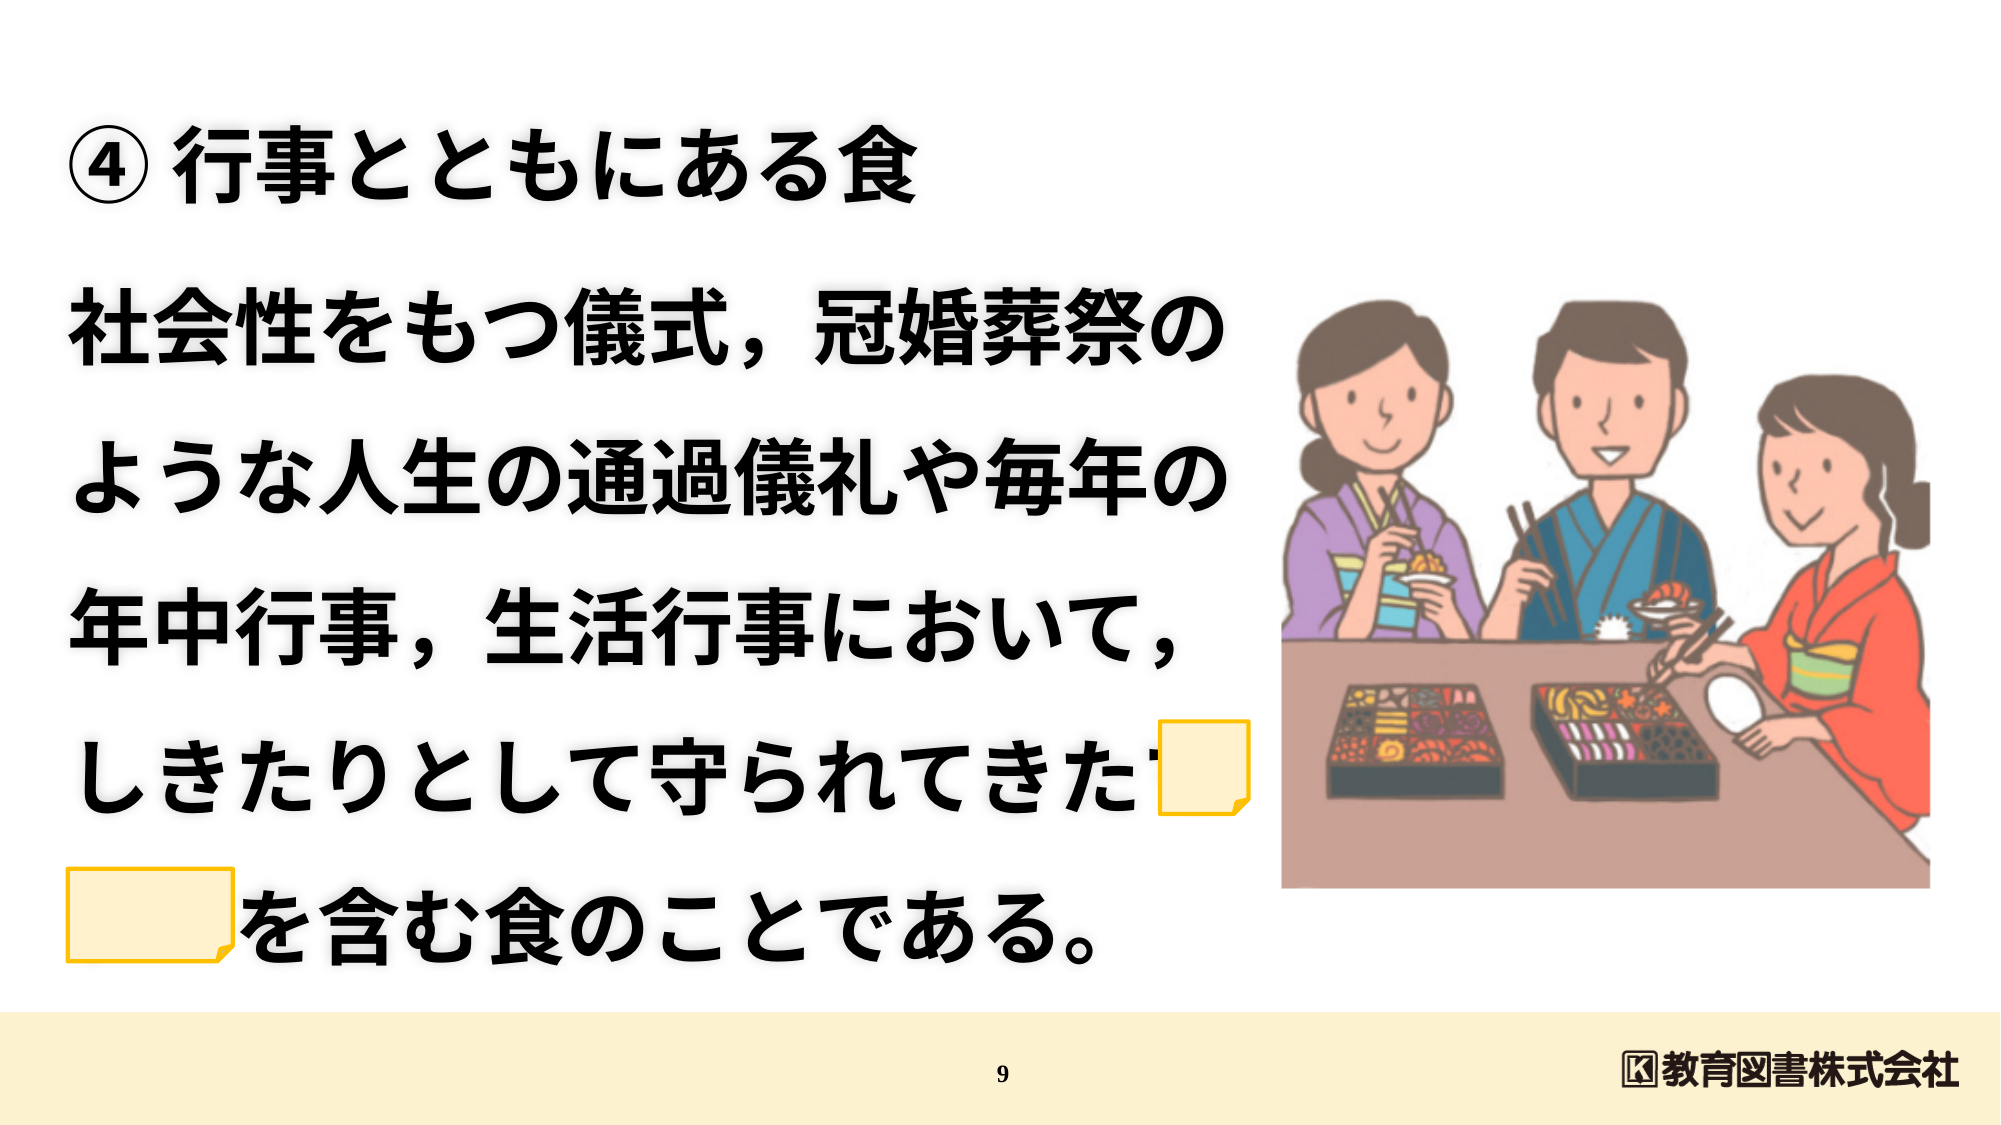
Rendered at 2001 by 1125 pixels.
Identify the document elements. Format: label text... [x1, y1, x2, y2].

text_box [66, 867, 234, 963]
text_box [1158, 720, 1250, 815]
text_box ④行事とともにある食 社会性をもつ儀式，冠婚葬祭のような人生の通過儀礼や毎年の年中行事，生活行事において，しきたりとして守られてきたマナーを含む食のことである。 [67, 63, 1249, 976]
slide_number 9 [574, 1042, 1025, 1103]
picture [0, 0, 2001, 1125]
